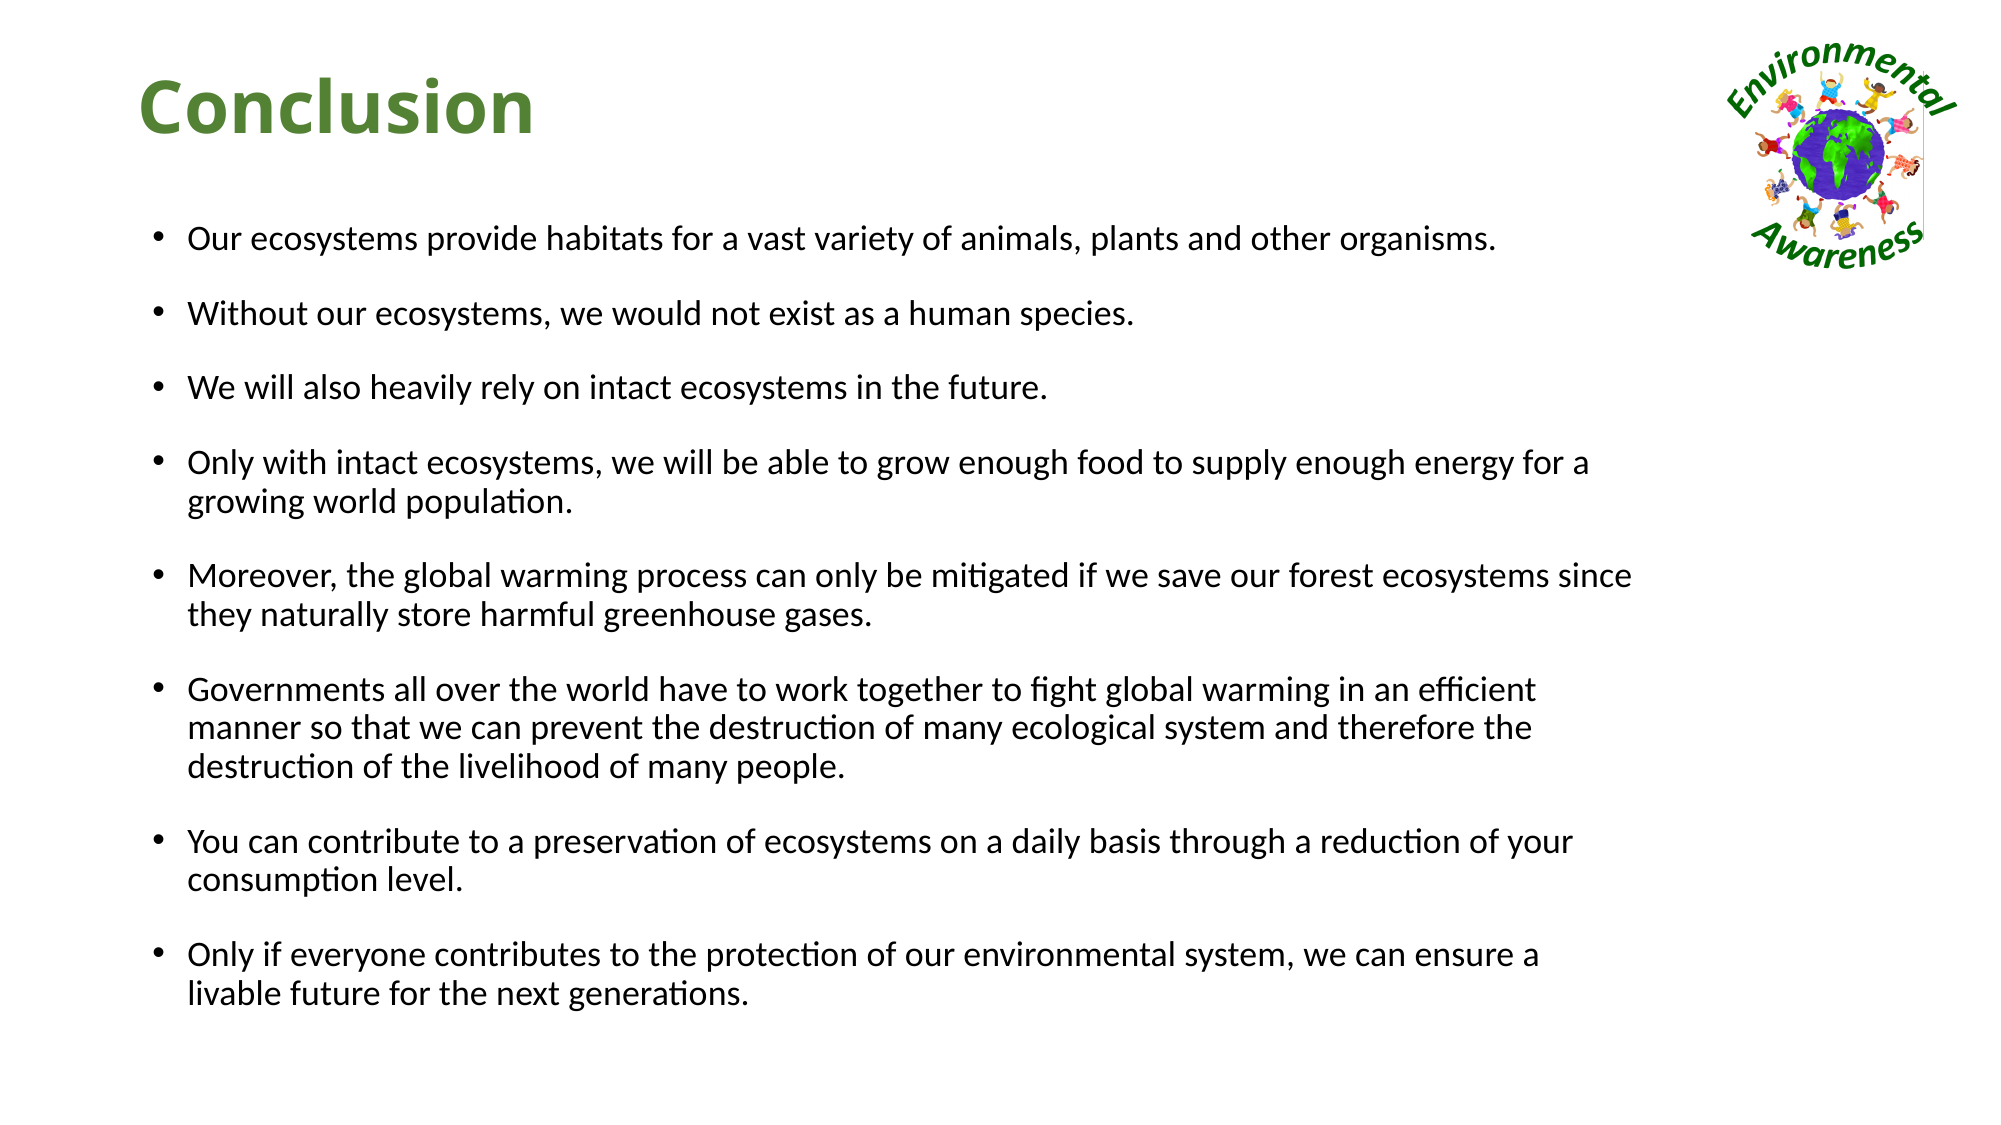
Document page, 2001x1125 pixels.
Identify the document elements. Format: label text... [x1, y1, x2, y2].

picture [1716, 35, 1962, 278]
title Conclusion [122, 59, 1650, 160]
list Our ecosystems provide habitats for a vast variety of animals, plants and other organisms. Without our ecosystems, we would not exist as a human species. We will also heavily rely on intact ecosystems in the future. Only with intact ecosystems, we will be able to grow enough food to supply enough energy for a growing world population. Moreover, the global warming process can only be mitigated if we save our forest ecosystems since they naturally store harmful greenhouse gases. Governments all over the world have to work together to fight global warming in an efficient manner so that we can prevent the destruction of many ecological system and therefore the destruction of the livelihood of many people. You can contribute to a preservation of ecosystems on a daily basis through a reduction of your consumption level. Only if everyone contributes to the protection of our environmental system, we can ensure a livable future for the next generations. [137, 212, 1650, 1021]
